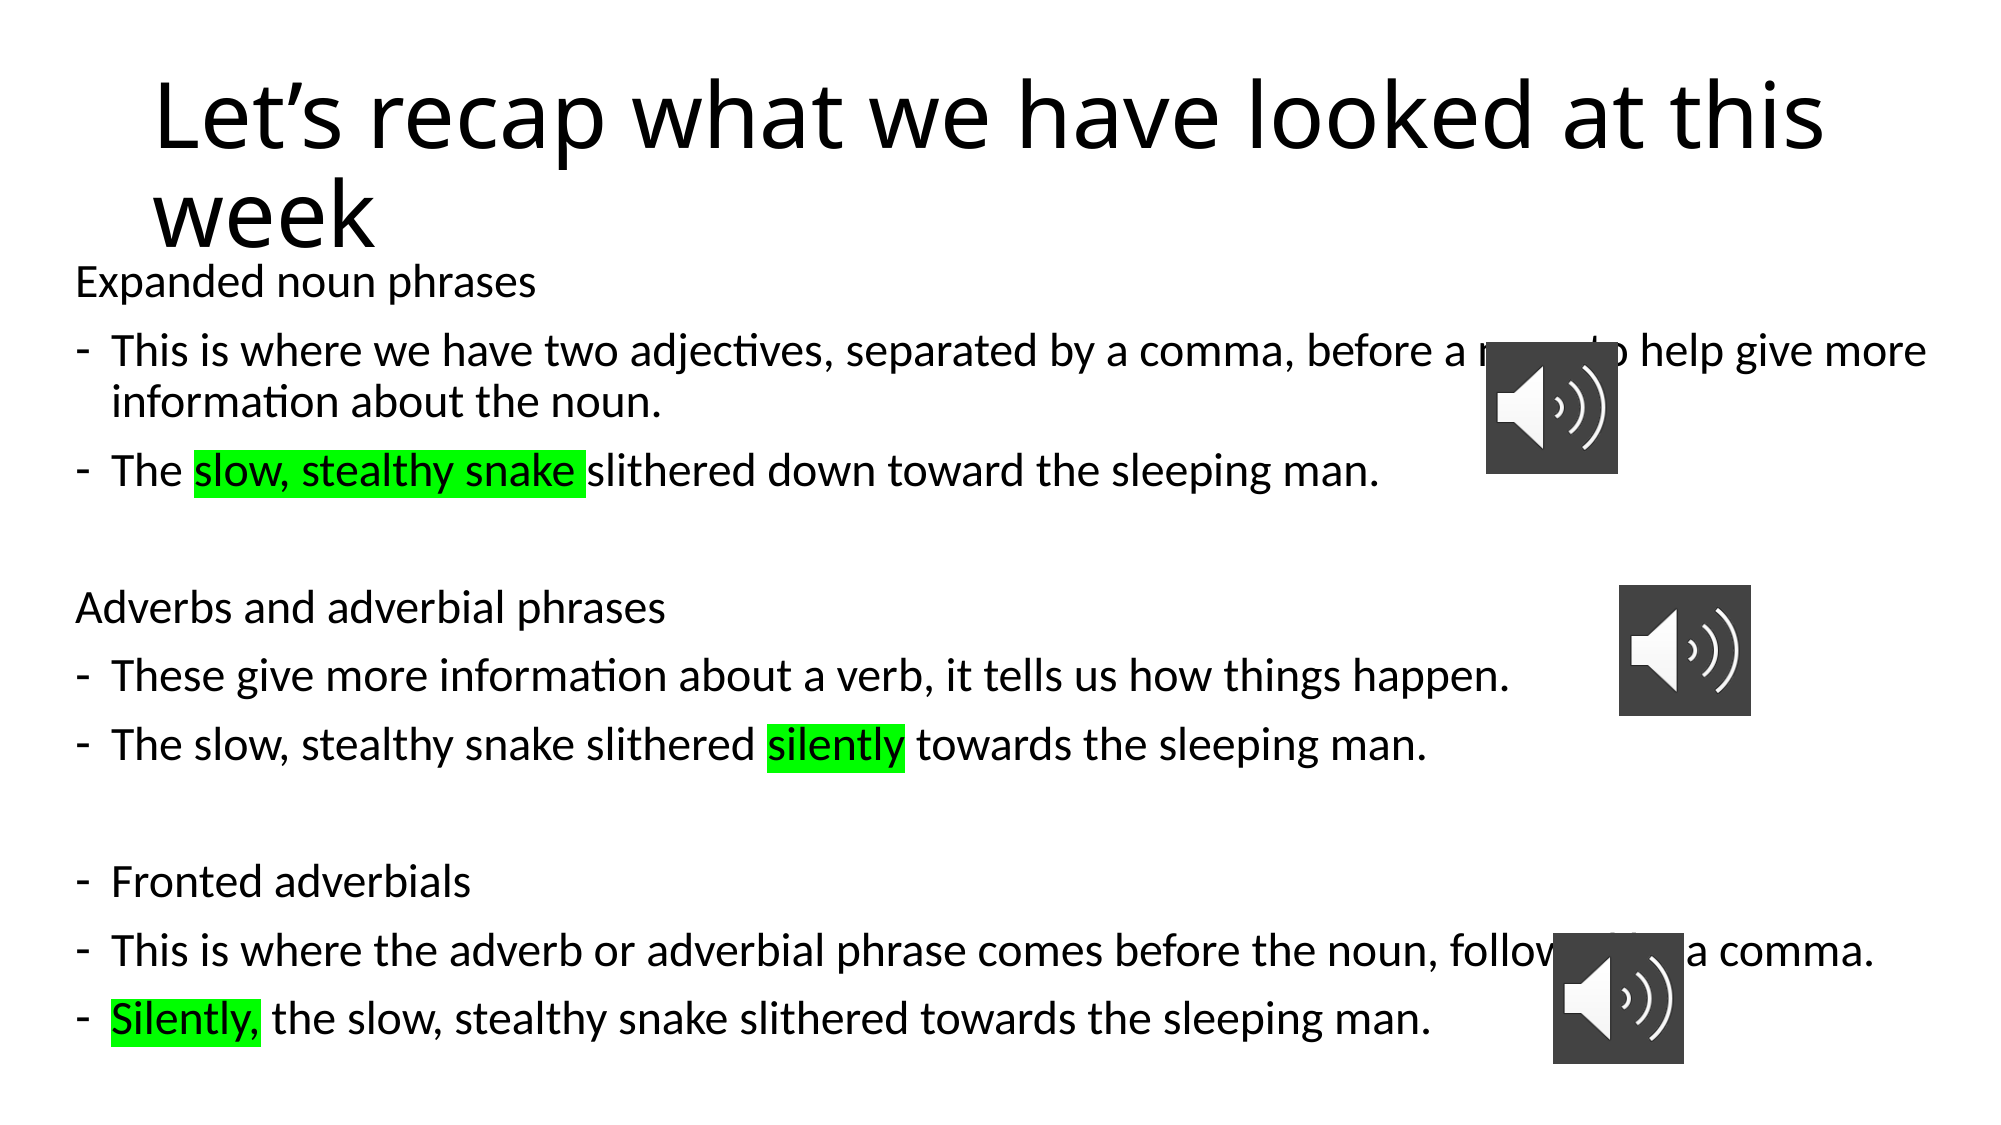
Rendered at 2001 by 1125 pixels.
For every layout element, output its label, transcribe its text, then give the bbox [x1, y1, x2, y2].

title Let’s recap what we have looked at this week [137, 59, 1863, 248]
list Expanded noun phrases This is where we have two adjectives, separated by a comma, before a noun to help give more information about the noun. The slow, stealthy snake slithered down toward the sleeping man. Adverbs and adverbial phrases These give more information about a verb, it tells us how things happen. The slow, stealthy snake slithered silently towards the sleeping man. Fronted adverbials This is where the adverb or adverbial phrase comes before the noun, followed by a comma. Silently, the slow, stealthy snake slithered towards the sleeping man. [60, 248, 1953, 1066]
picture [1618, 583, 1752, 718]
picture [1485, 341, 1619, 475]
picture [1551, 931, 1686, 1066]
